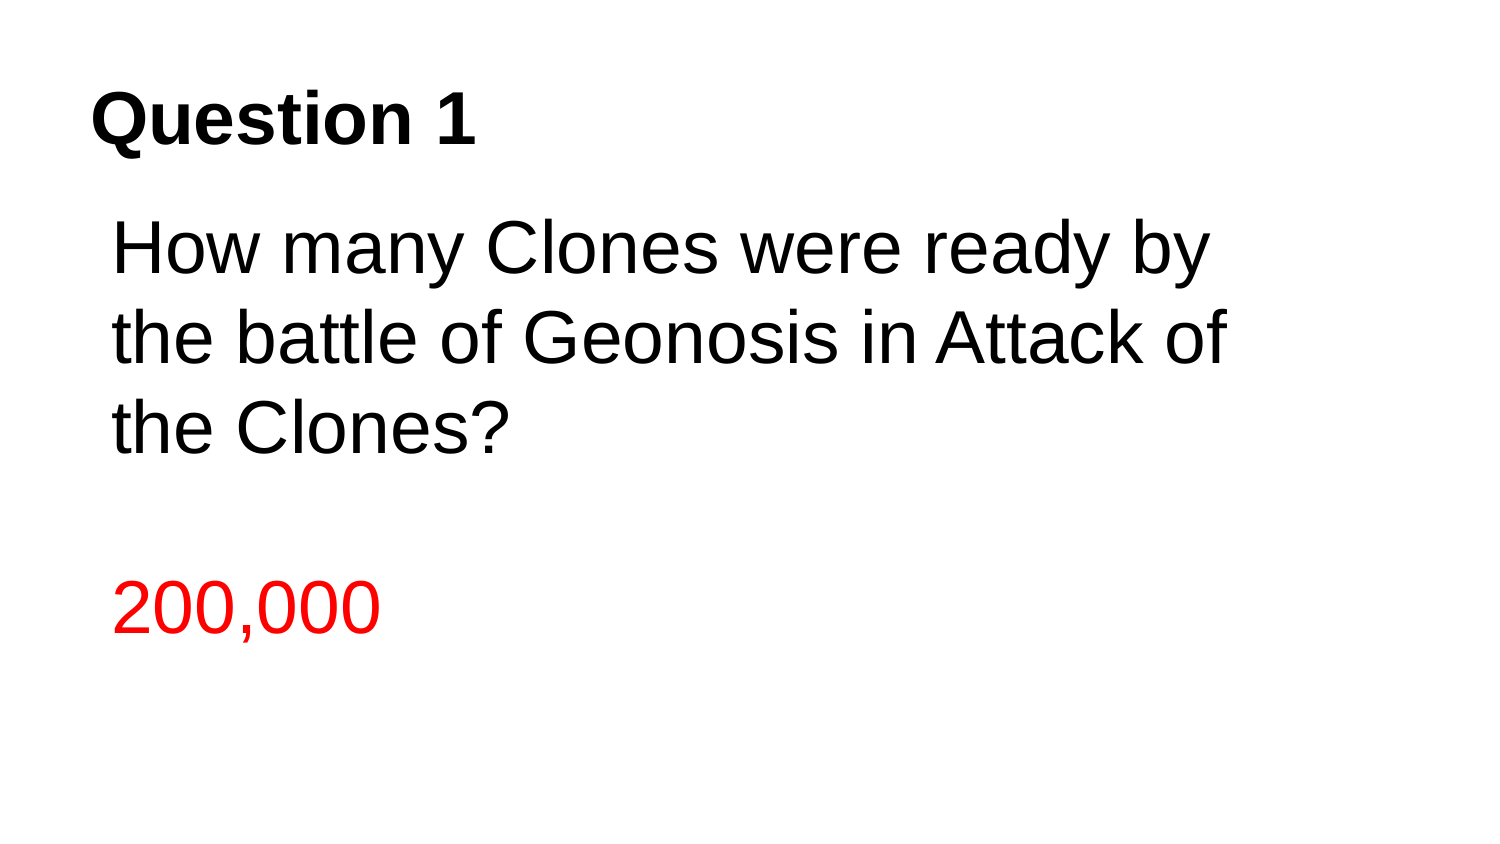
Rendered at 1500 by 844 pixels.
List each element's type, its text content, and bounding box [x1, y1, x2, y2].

text_box How many Clones were ready by the battle of Geonosis in Attack of the Clones? 200,000 [95, 183, 1254, 762]
title Question 1 [75, 33, 1425, 175]
